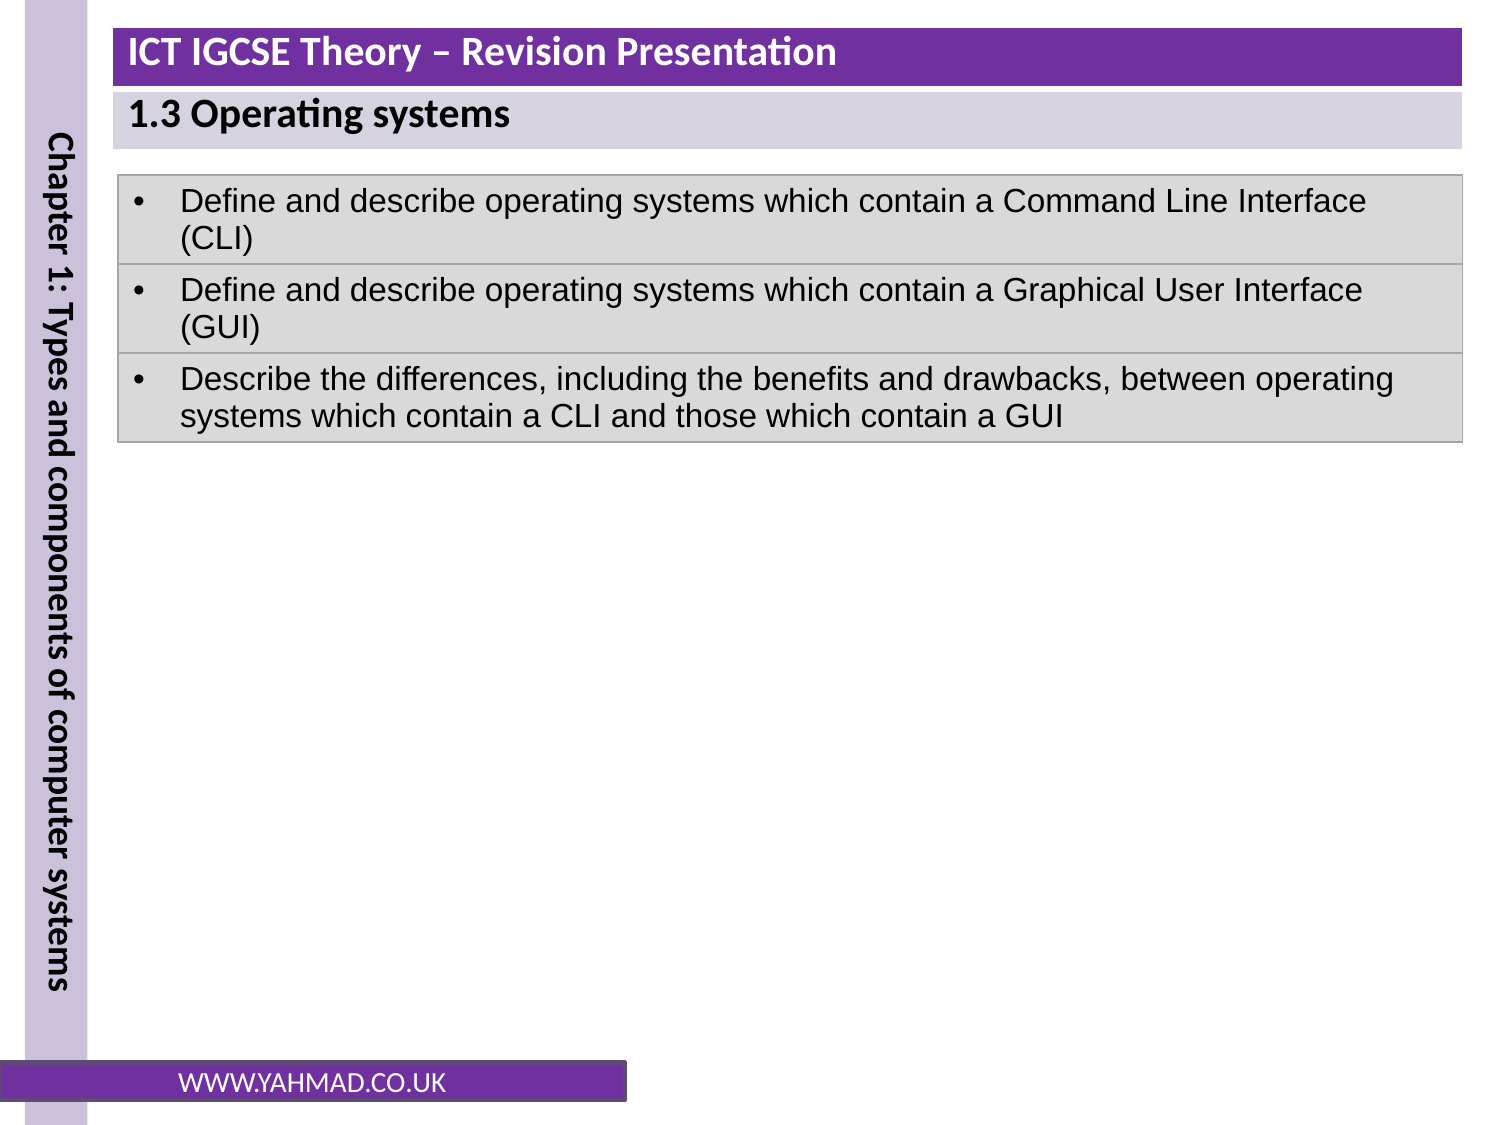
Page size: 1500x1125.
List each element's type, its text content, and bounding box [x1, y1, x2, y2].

table_header Define and describe operating systems which contain a Command Line Interface (CLI) [119, 176, 1462, 263]
table_cell Describe the differences, including the benefits and drawbacks, between operating systems which contain a CLI and those which contain a GUI [119, 354, 1462, 441]
table_cell Define and describe operating systems which contain a Graphical User Interface (GUI) [119, 265, 1462, 352]
